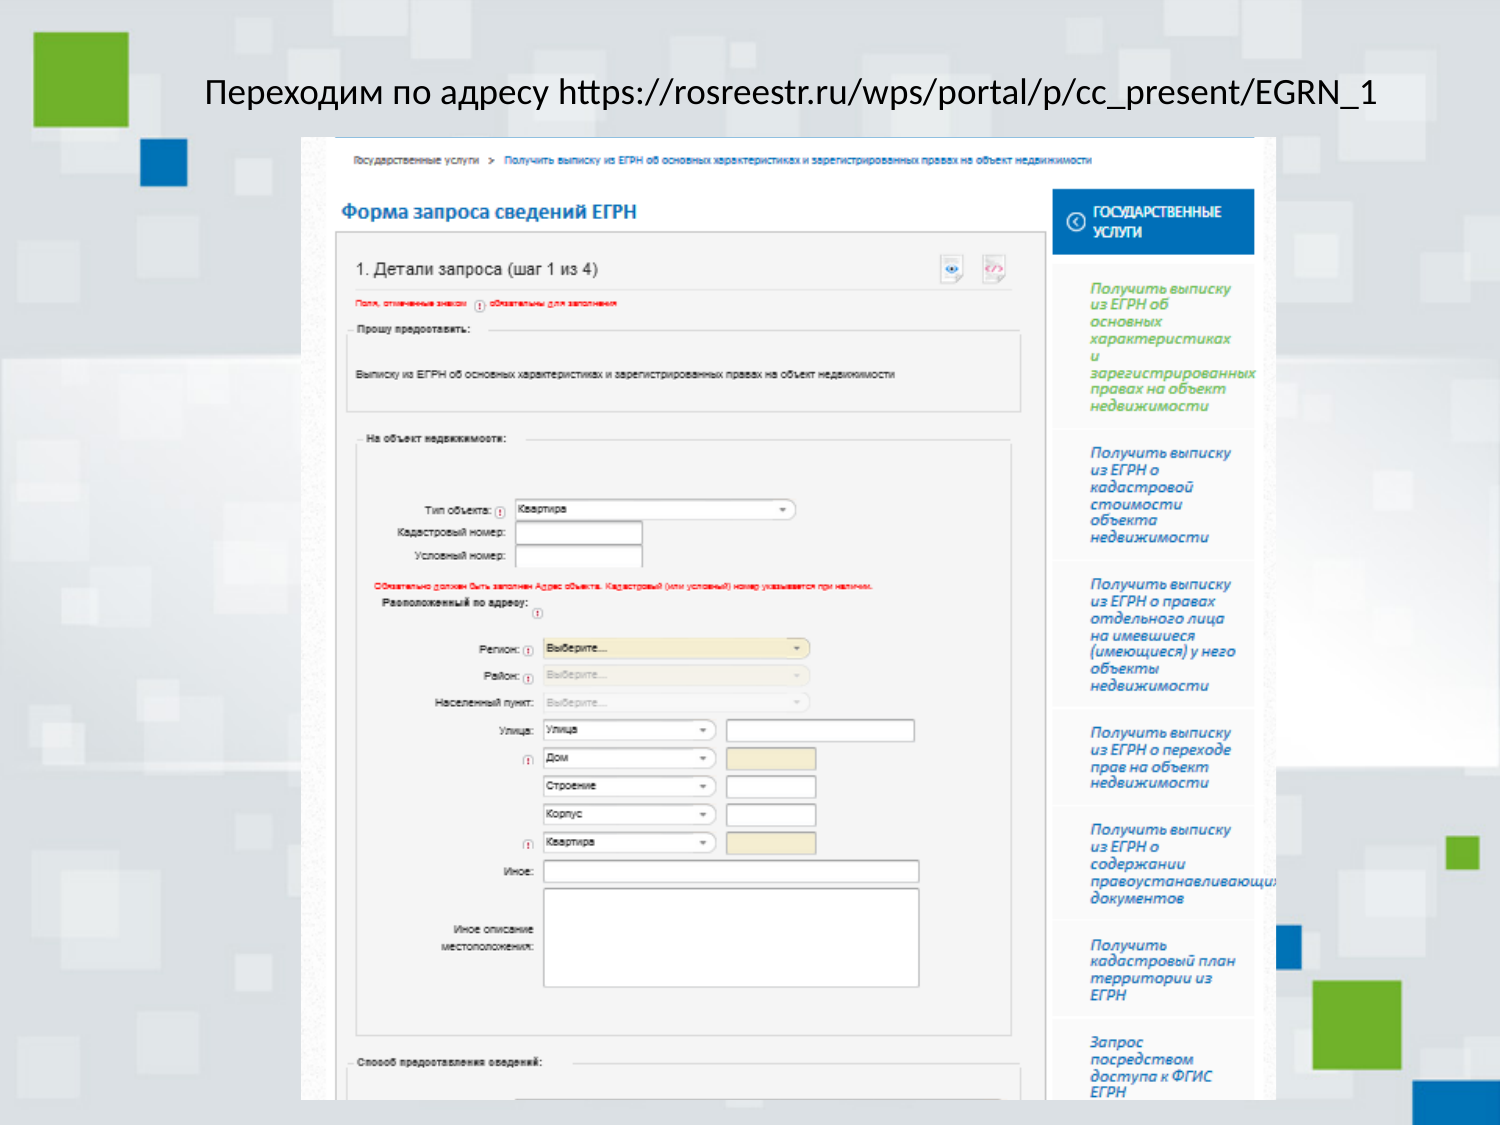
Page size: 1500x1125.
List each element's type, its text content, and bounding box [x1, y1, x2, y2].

title Переходим по адресу https://rosreestr.ru/wps/portal/p/cc_present/EGRN_1 [123, 42, 1460, 138]
picture [0, 0, 1500, 1125]
